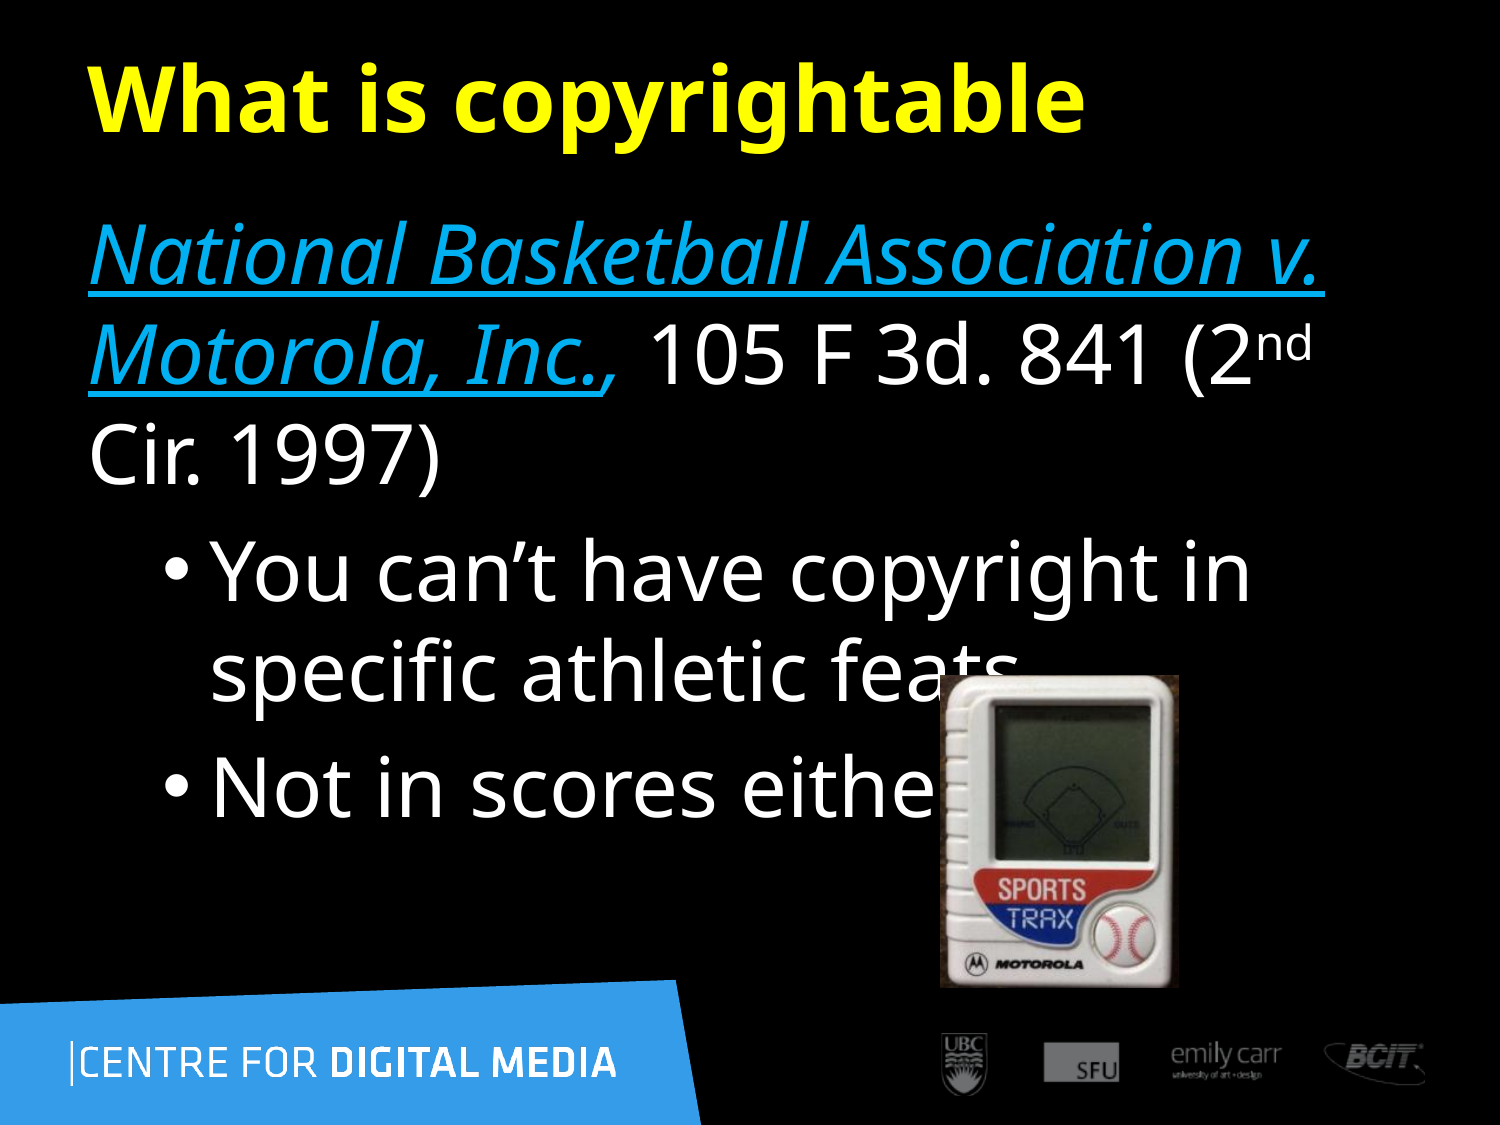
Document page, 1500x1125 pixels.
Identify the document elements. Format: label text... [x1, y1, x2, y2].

title What is copyrightable [75, 1, 1425, 189]
list National Basketball Association v. Motorola, Inc., 105 F 3d. 841 (2nd Cir. 1997) You can’t have copyright in specific athletic feats Not in scores either [75, 189, 1463, 944]
picture [939, 675, 1179, 988]
